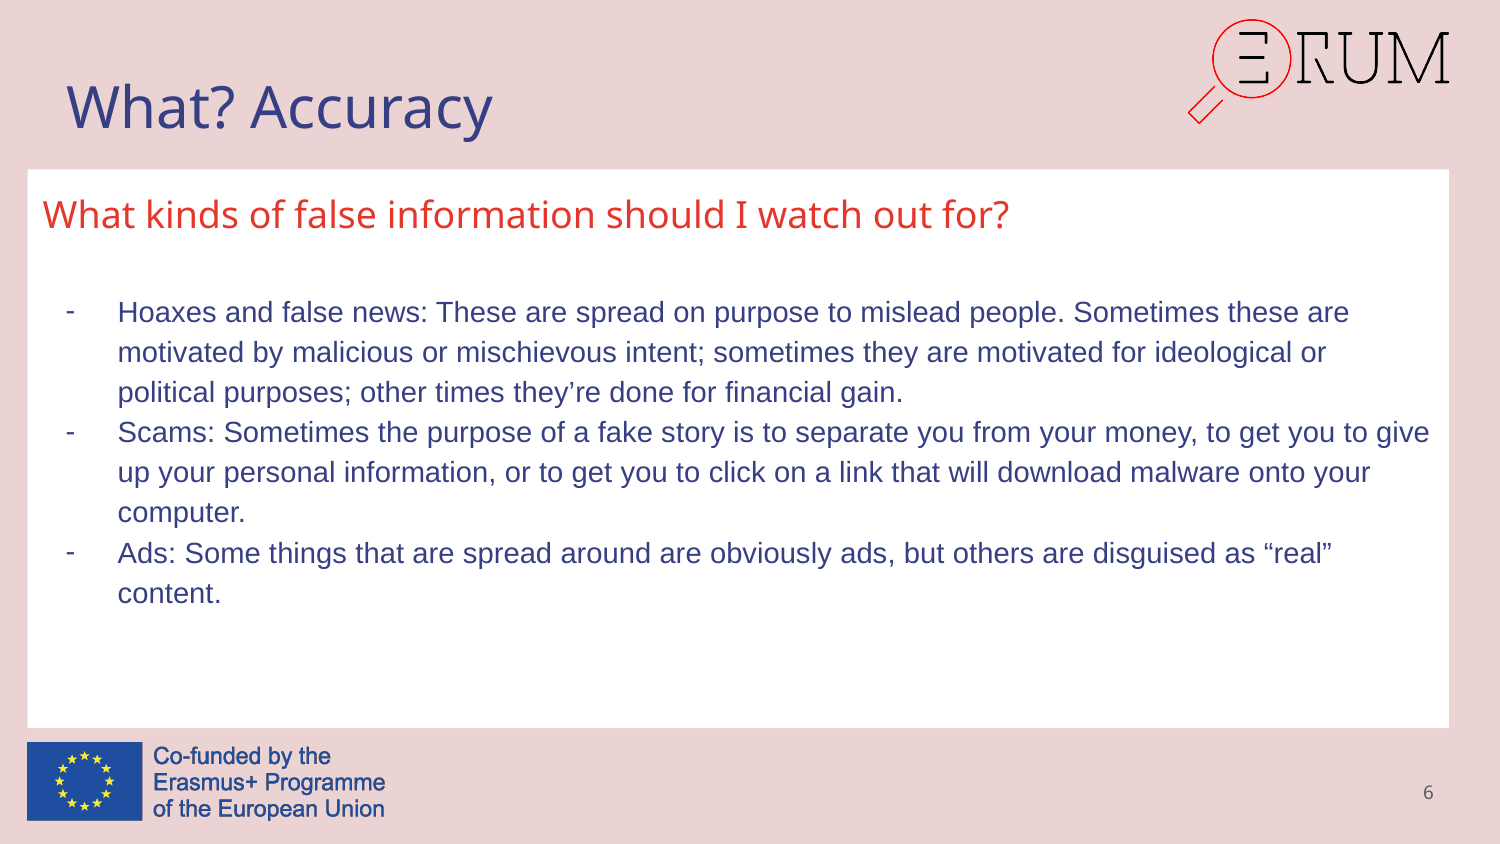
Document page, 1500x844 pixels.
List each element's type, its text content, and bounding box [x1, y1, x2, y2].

slide_number 6 [1358, 761, 1449, 826]
picture [1136, 0, 1500, 137]
picture [27, 742, 385, 821]
title What? Accuracy [51, 55, 1168, 150]
list What kinds of false information should I watch out for? Hoaxes and false news: These are spread on purpose to mislead people. Sometimes these are motivated by malicious or mischievous intent; sometimes they are motivated for ideological or political purposes; other times they’re done for financial gain. Scams: Sometimes the purpose of a fake story is to separate you from your money, to get you to give up your personal information, or to get you to click on a link that will download malware onto your computer. Ads: Some things that are spread around are obviously ads, but others are disguised as “real” content. [27, 169, 1449, 729]
